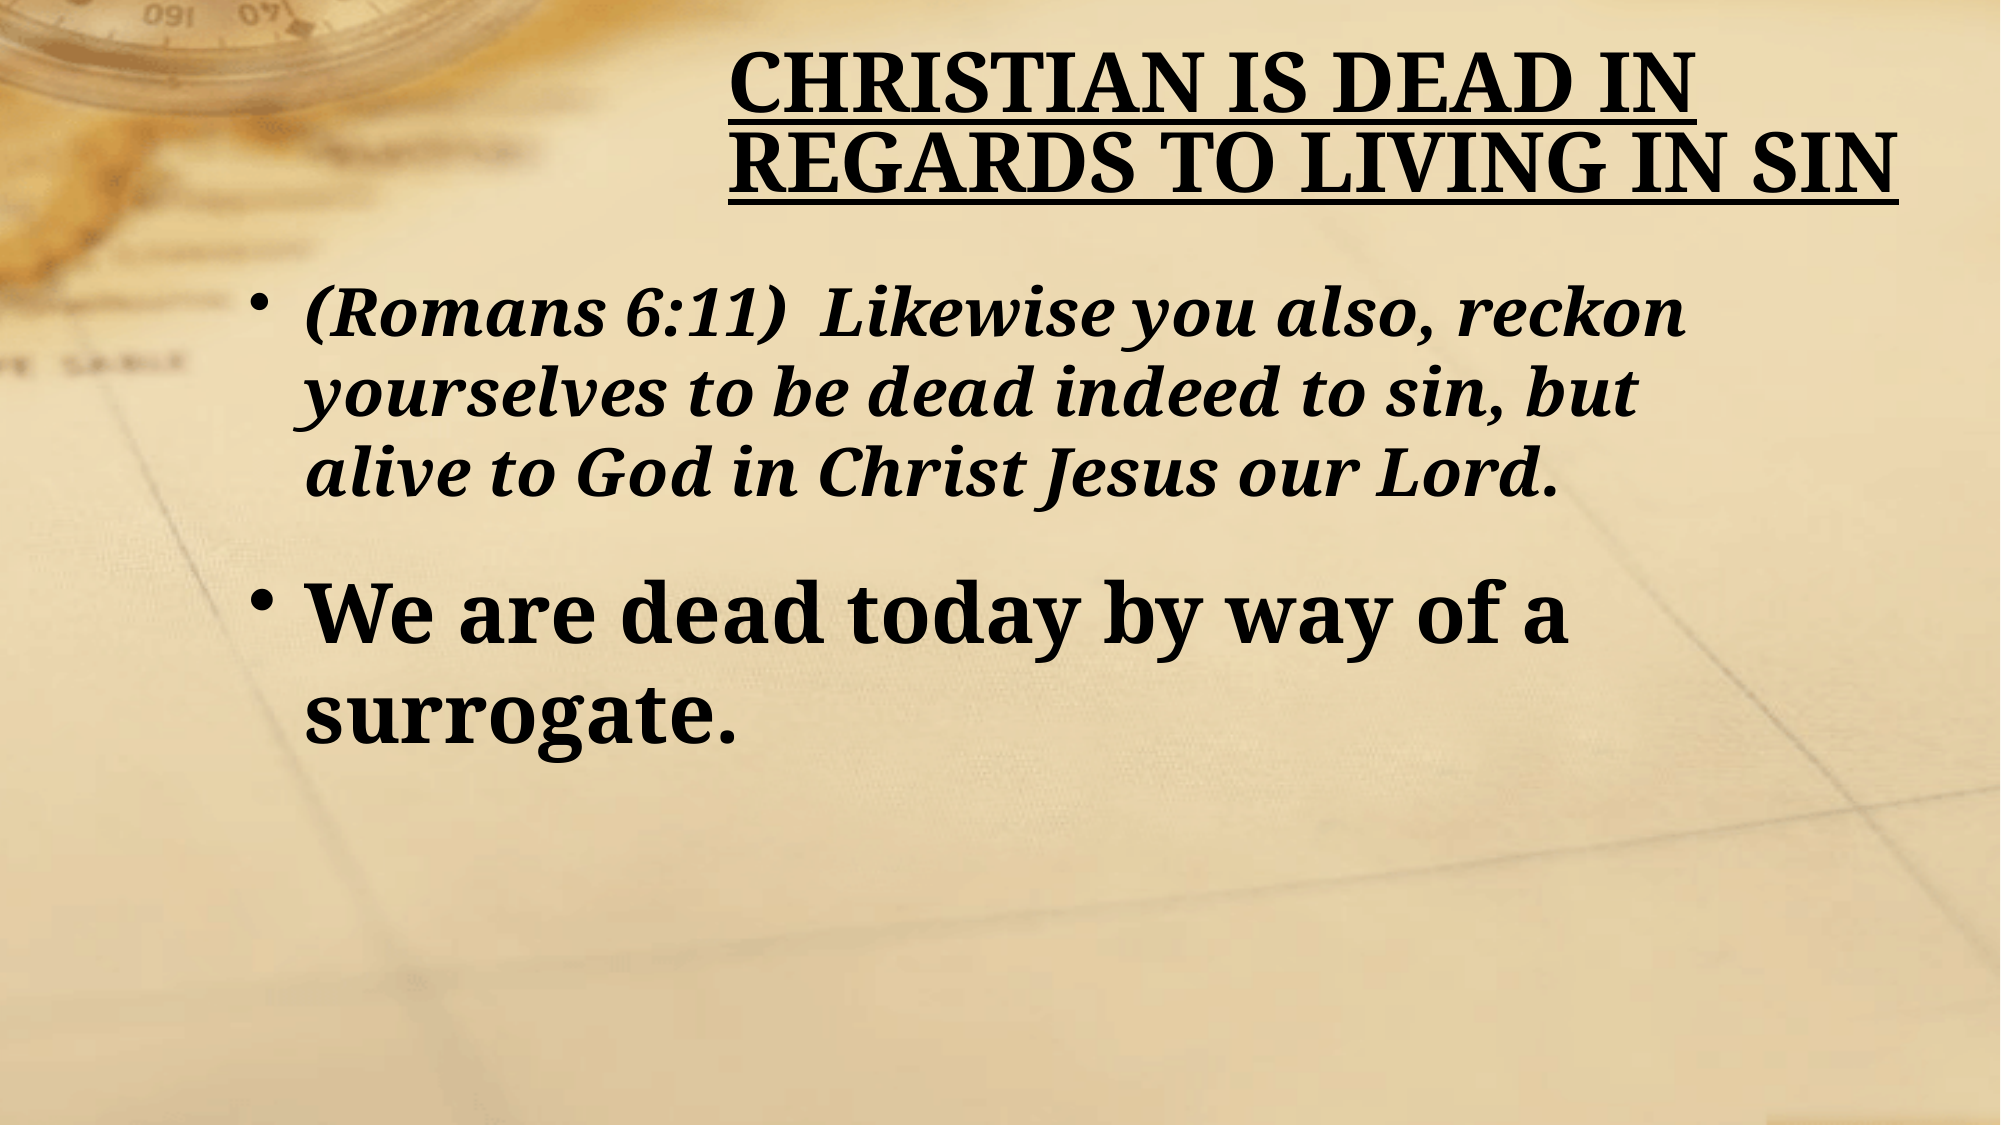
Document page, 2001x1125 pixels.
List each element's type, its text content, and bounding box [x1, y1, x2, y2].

picture [0, 0, 2001, 1125]
list (Romans 6:11) Likewise you also, reckon yourselves to be dead indeed to sin, but alive to God in Christ Jesus our Lord. We are dead today by way of a surrogate. [233, 262, 1834, 1006]
title Christian Is Dead In Regards To Living In Sin [712, 23, 1963, 217]
